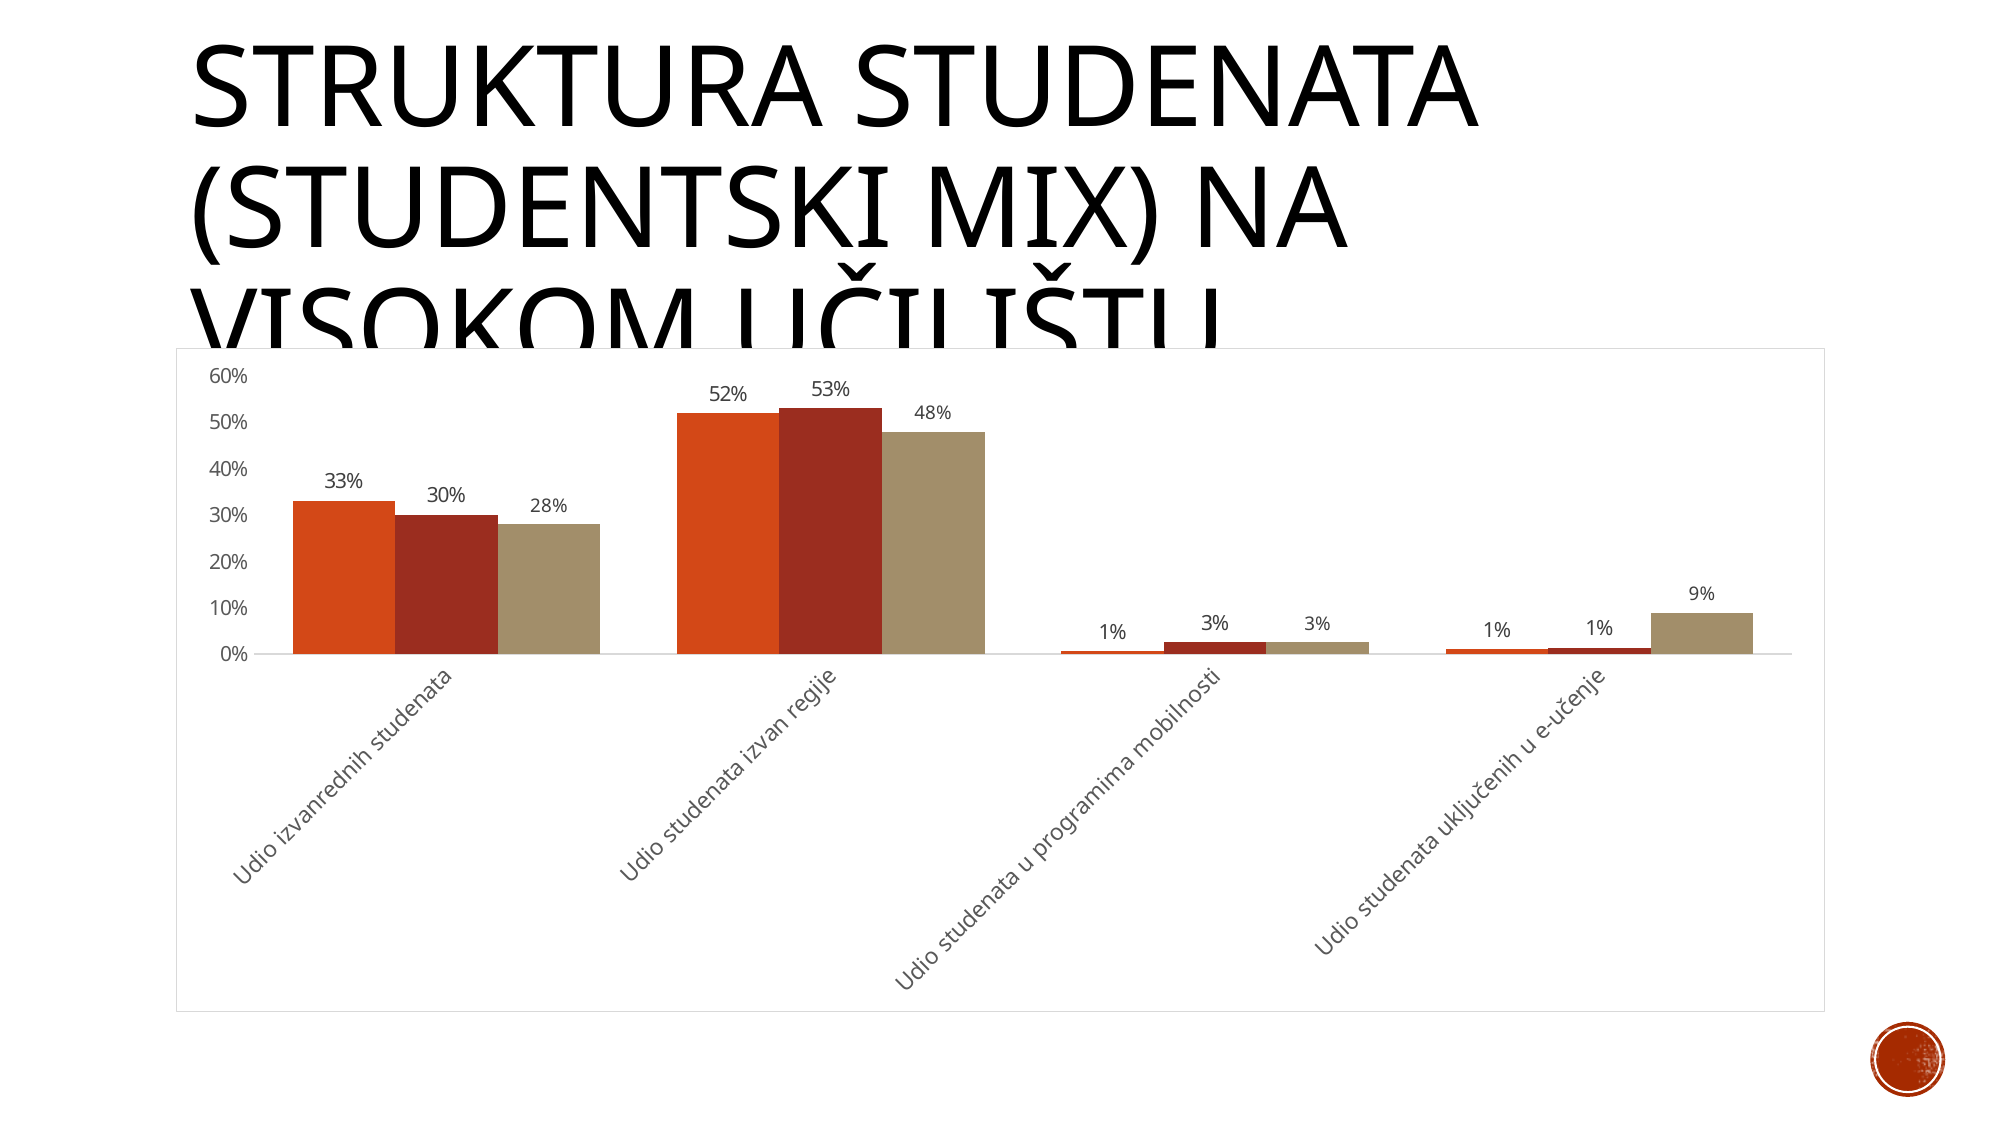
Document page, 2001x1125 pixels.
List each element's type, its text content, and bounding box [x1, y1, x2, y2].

title Struktura studenata (studentski mix) na visokom učilištu [175, 79, 1826, 344]
chart [176, 352, 1826, 1011]
